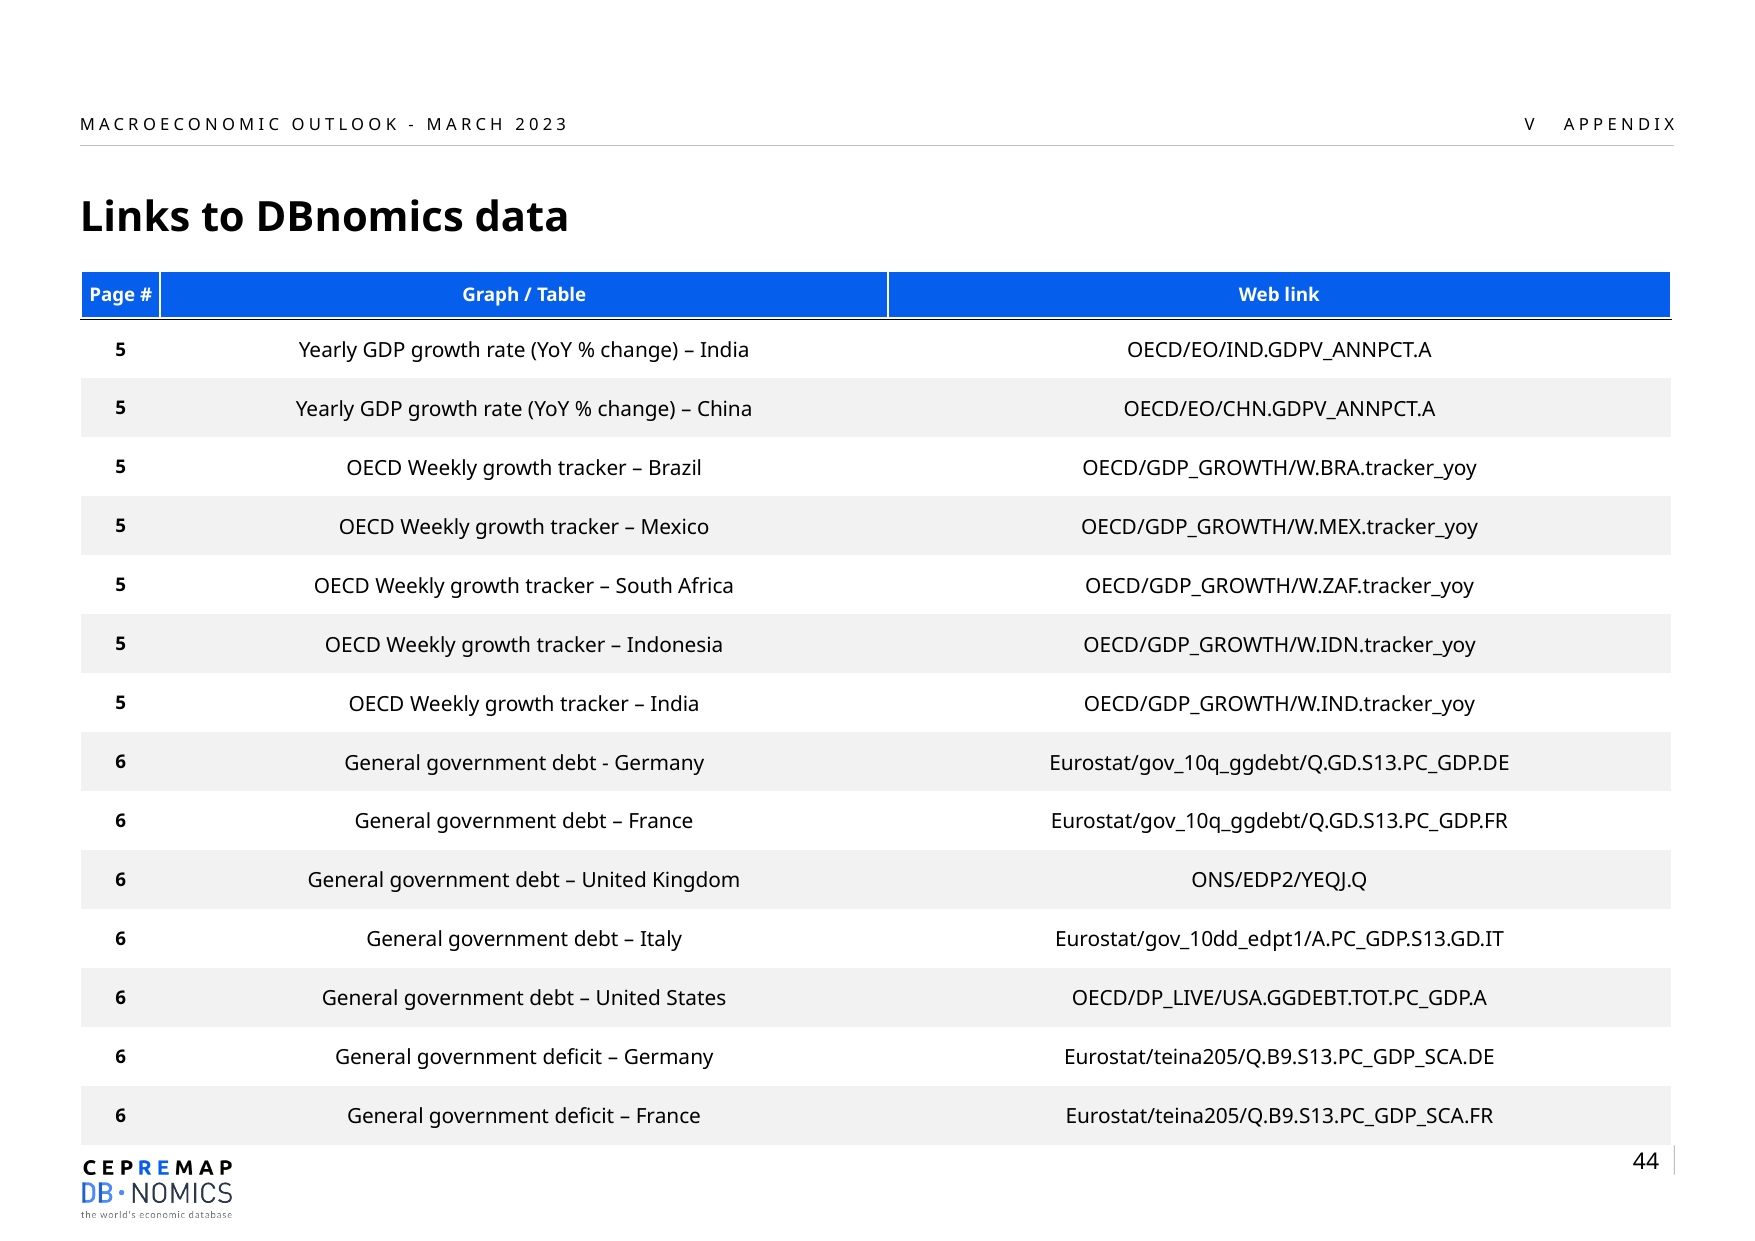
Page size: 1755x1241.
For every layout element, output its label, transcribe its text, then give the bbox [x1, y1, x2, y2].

title Links to DBnomics data [79, 195, 1675, 256]
table_cell 6 [81, 968, 160, 1027]
table_cell OECD Weekly growth tracker – India [160, 673, 888, 732]
table_cell General government deficit – Germany [160, 1027, 888, 1086]
slide_number 44 [1562, 1145, 1675, 1175]
table_cell Yearly GDP growth rate (YoY % change) – China [160, 378, 888, 437]
table_cell OECD/GDP_GROWTH/W.IDN.tracker_yoy [888, 614, 1671, 673]
table_cell 6 [81, 732, 160, 791]
table_cell 6 [81, 850, 160, 909]
table_cell 6 [81, 791, 160, 850]
table_cell Eurostat/gov_10dd_edpt1/A.PC_GDP.S13.GD.IT [888, 909, 1671, 968]
table_header Graph / Table [161, 272, 887, 317]
table_cell Yearly GDP growth rate (YoY % change) – India [160, 320, 888, 378]
table_cell General government debt – Italy [160, 909, 888, 968]
picture [79, 1160, 236, 1175]
table_cell 6 [81, 1027, 160, 1086]
table_cell ONS/EDP2/YEQJ.Q [888, 850, 1671, 909]
slide_number V APPENDIX [1420, 109, 1675, 139]
picture [81, 1182, 232, 1218]
table_cell 5 [81, 496, 160, 555]
table_cell 5 [81, 555, 160, 614]
footer Macroeconomic Outlook - March 2023 [79, 109, 1420, 139]
table_cell 5 [81, 437, 160, 496]
table_cell OECD/GDP_GROWTH/W.MEX.tracker_yoy [888, 496, 1671, 555]
table_header Page # [82, 272, 159, 317]
table_cell General government debt – United Kingdom [160, 850, 888, 909]
table_cell General government debt – France [160, 791, 888, 850]
table_cell OECD Weekly growth tracker – South Africa [160, 555, 888, 614]
table_cell General government debt - Germany [160, 732, 888, 791]
table_cell Eurostat/teina205/Q.B9.S13.PC_GDP_SCA.FR [888, 1086, 1671, 1145]
table_cell 5 [81, 378, 160, 437]
table_cell OECD Weekly growth tracker – Mexico [160, 496, 888, 555]
table_cell OECD Weekly growth tracker – Brazil [160, 437, 888, 496]
table_cell 5 [81, 614, 160, 673]
table_header Web link [889, 272, 1670, 317]
table_cell 5 [81, 673, 160, 732]
table_cell 5 [81, 320, 160, 378]
table_cell 6 [81, 1086, 160, 1145]
table_cell OECD/DP_LIVE/USA.GGDEBT.TOT.PC_GDP.A [888, 968, 1671, 1027]
table_cell OECD/GDP_GROWTH/W.ZAF.tracker_yoy [888, 555, 1671, 614]
table_cell General government debt – United States [160, 968, 888, 1027]
table_cell General government deficit – France [160, 1086, 888, 1145]
table_cell OECD/EO/CHN.GDPV_ANNPCT.A [888, 378, 1671, 437]
table_cell Eurostat/gov_10q_ggdebt/Q.GD.S13.PC_GDP.DE [888, 732, 1671, 791]
table_cell OECD/GDP_GROWTH/W.BRA.tracker_yoy [888, 437, 1671, 496]
table_cell Eurostat/gov_10q_ggdebt/Q.GD.S13.PC_GDP.FR [888, 791, 1671, 850]
table_cell 6 [81, 909, 160, 968]
table_cell OECD/EO/IND.GDPV_ANNPCT.A [888, 320, 1671, 378]
table_cell OECD/GDP_GROWTH/W.IND.tracker_yoy [888, 673, 1671, 732]
table_cell Eurostat/teina205/Q.B9.S13.PC_GDP_SCA.DE [888, 1027, 1671, 1086]
table_cell OECD Weekly growth tracker – Indonesia [160, 614, 888, 673]
